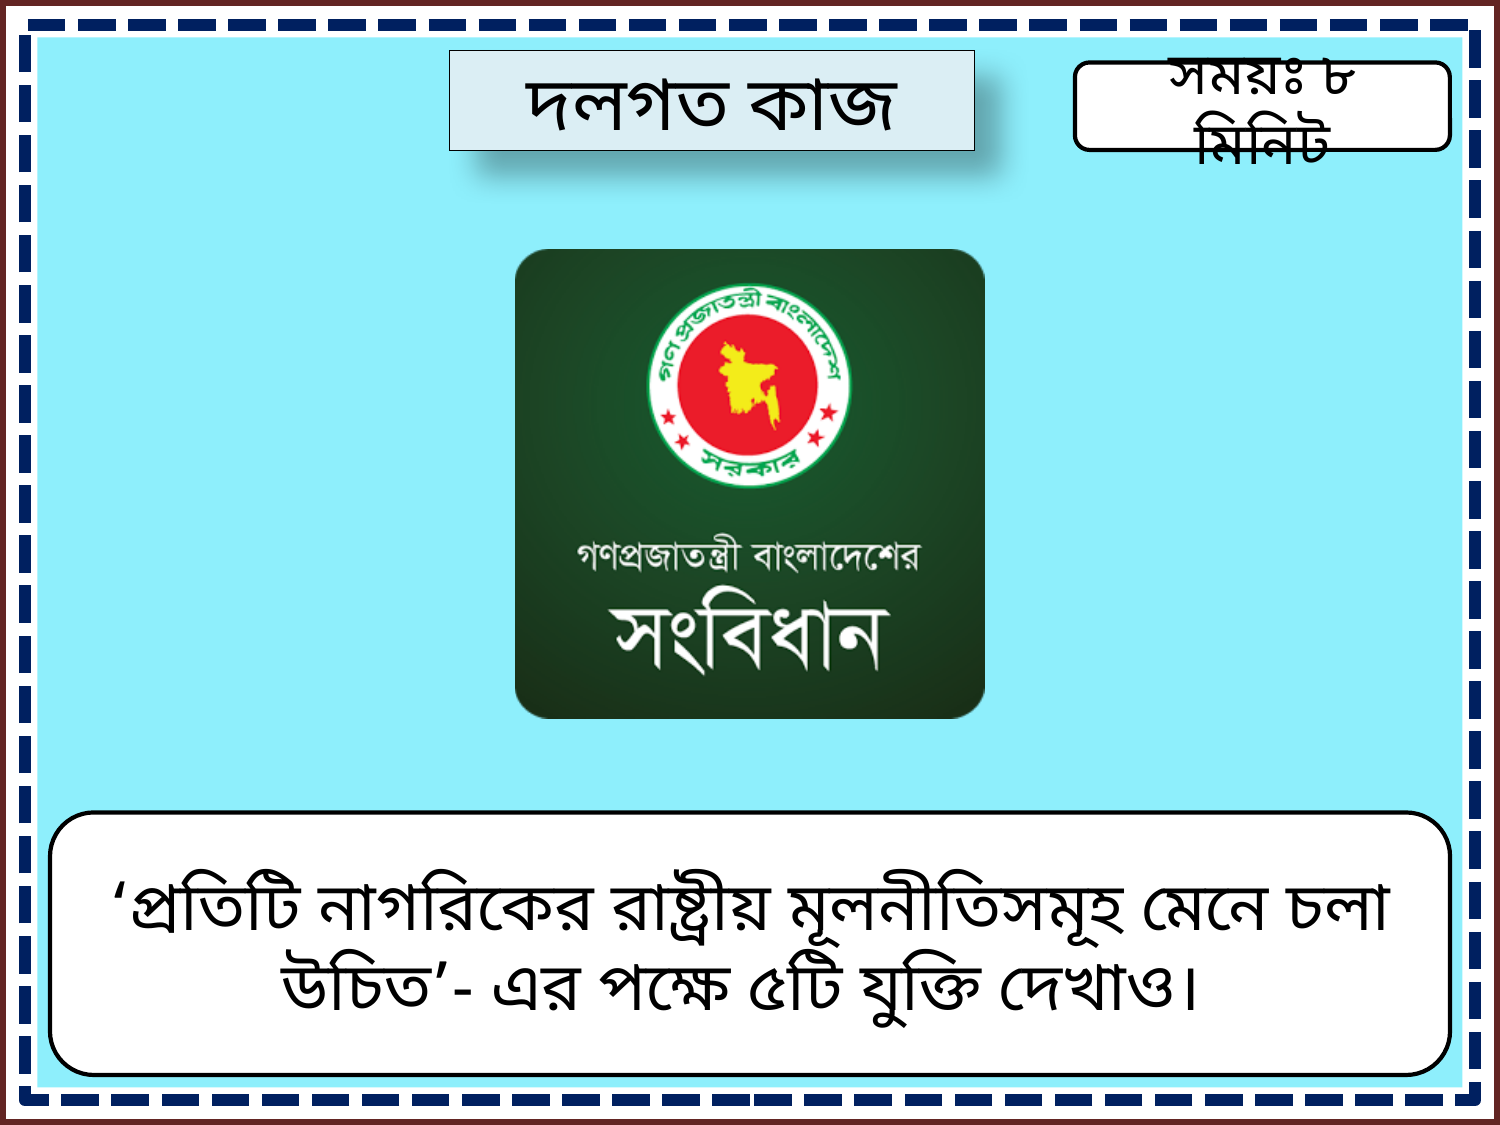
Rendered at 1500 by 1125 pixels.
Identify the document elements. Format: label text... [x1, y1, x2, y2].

picture [515, 249, 985, 719]
text_box দলগত কাজ [449, 50, 975, 151]
text_box সময়ঃ ৮ মিনিট [1072, 60, 1453, 153]
text_box ‘প্রতিটি নাগরিকের রাষ্ট্রীয় মূলনীতিসমূহ মেনে চলা উচিত’- এর পক্ষে ৫টি যুক্তি দেখাও। [47, 810, 1453, 1078]
